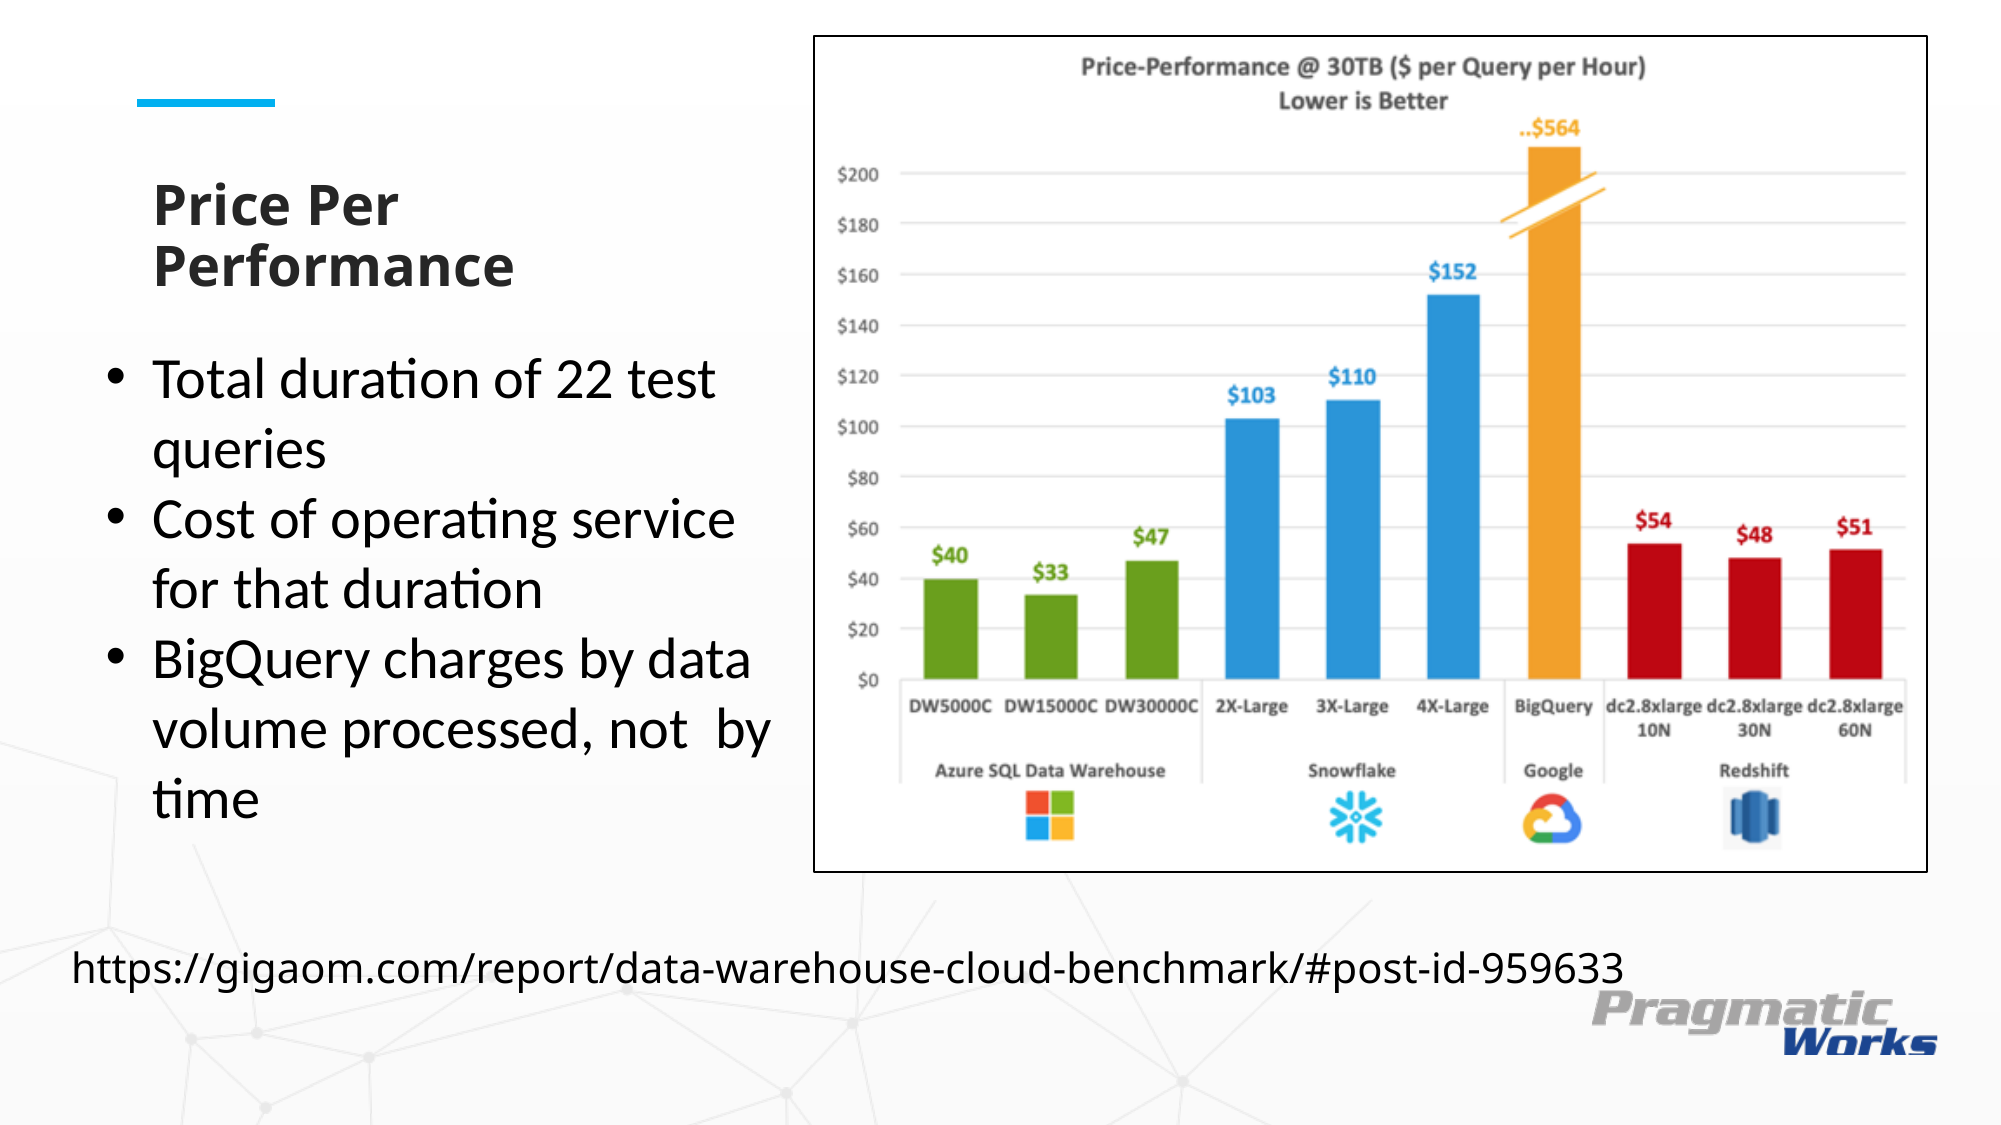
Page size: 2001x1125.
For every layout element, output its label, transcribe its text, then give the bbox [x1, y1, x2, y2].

picture [814, 36, 1927, 871]
list https://gigaom.com/report/data-warehouse-cloud-benchmark/#post-id-959633 [56, 940, 1782, 1021]
text_box Total duration of 22 test queries Cost of operating service for that duration BigQuery charges by data volume processed, not by time [90, 333, 790, 838]
title Price Per Performance [137, 168, 813, 306]
